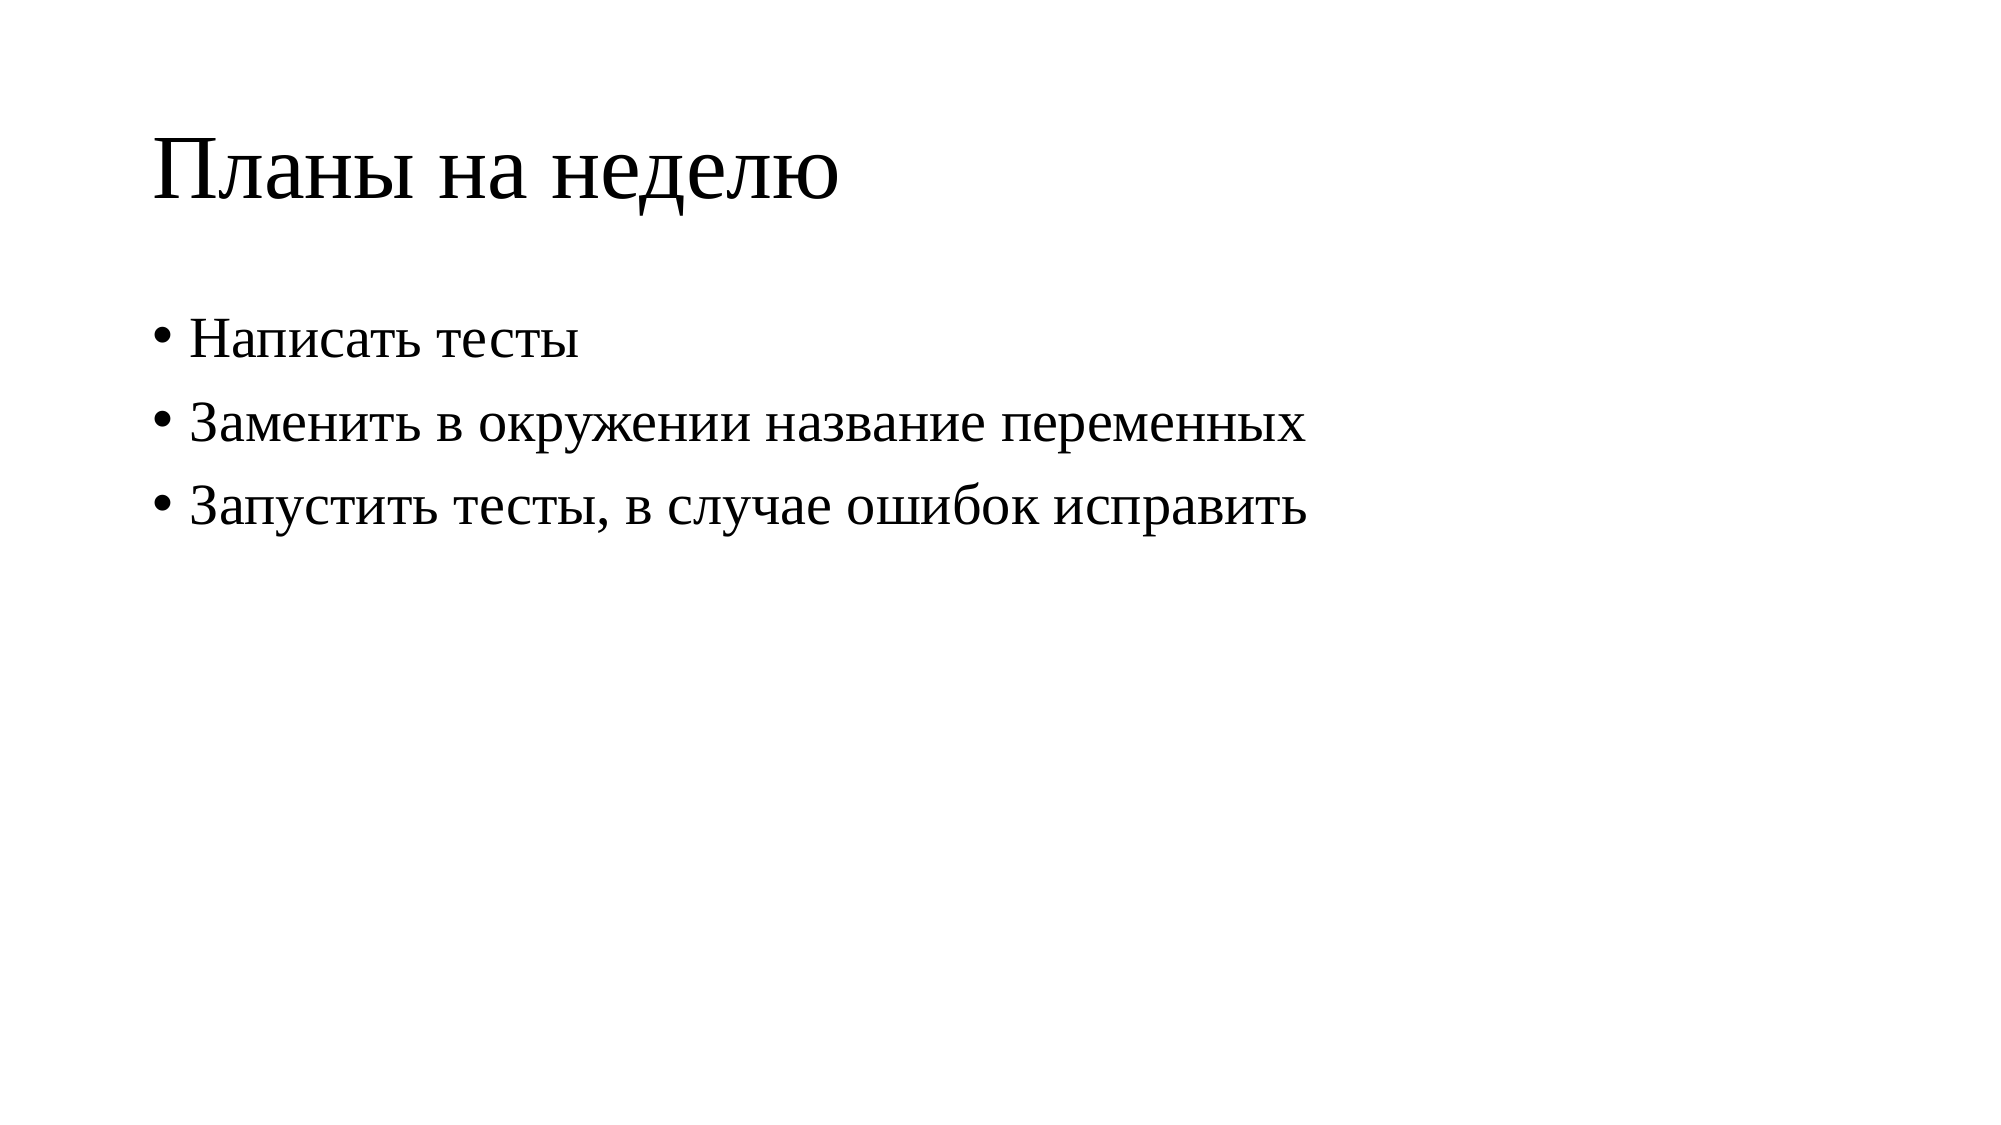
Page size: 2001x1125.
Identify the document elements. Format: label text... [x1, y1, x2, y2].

list Написать тесты Заменить в окружении название переменных Запустить тесты, в случае ошибок исправить [137, 299, 1863, 1014]
title Планы на неделю [137, 59, 1863, 278]
